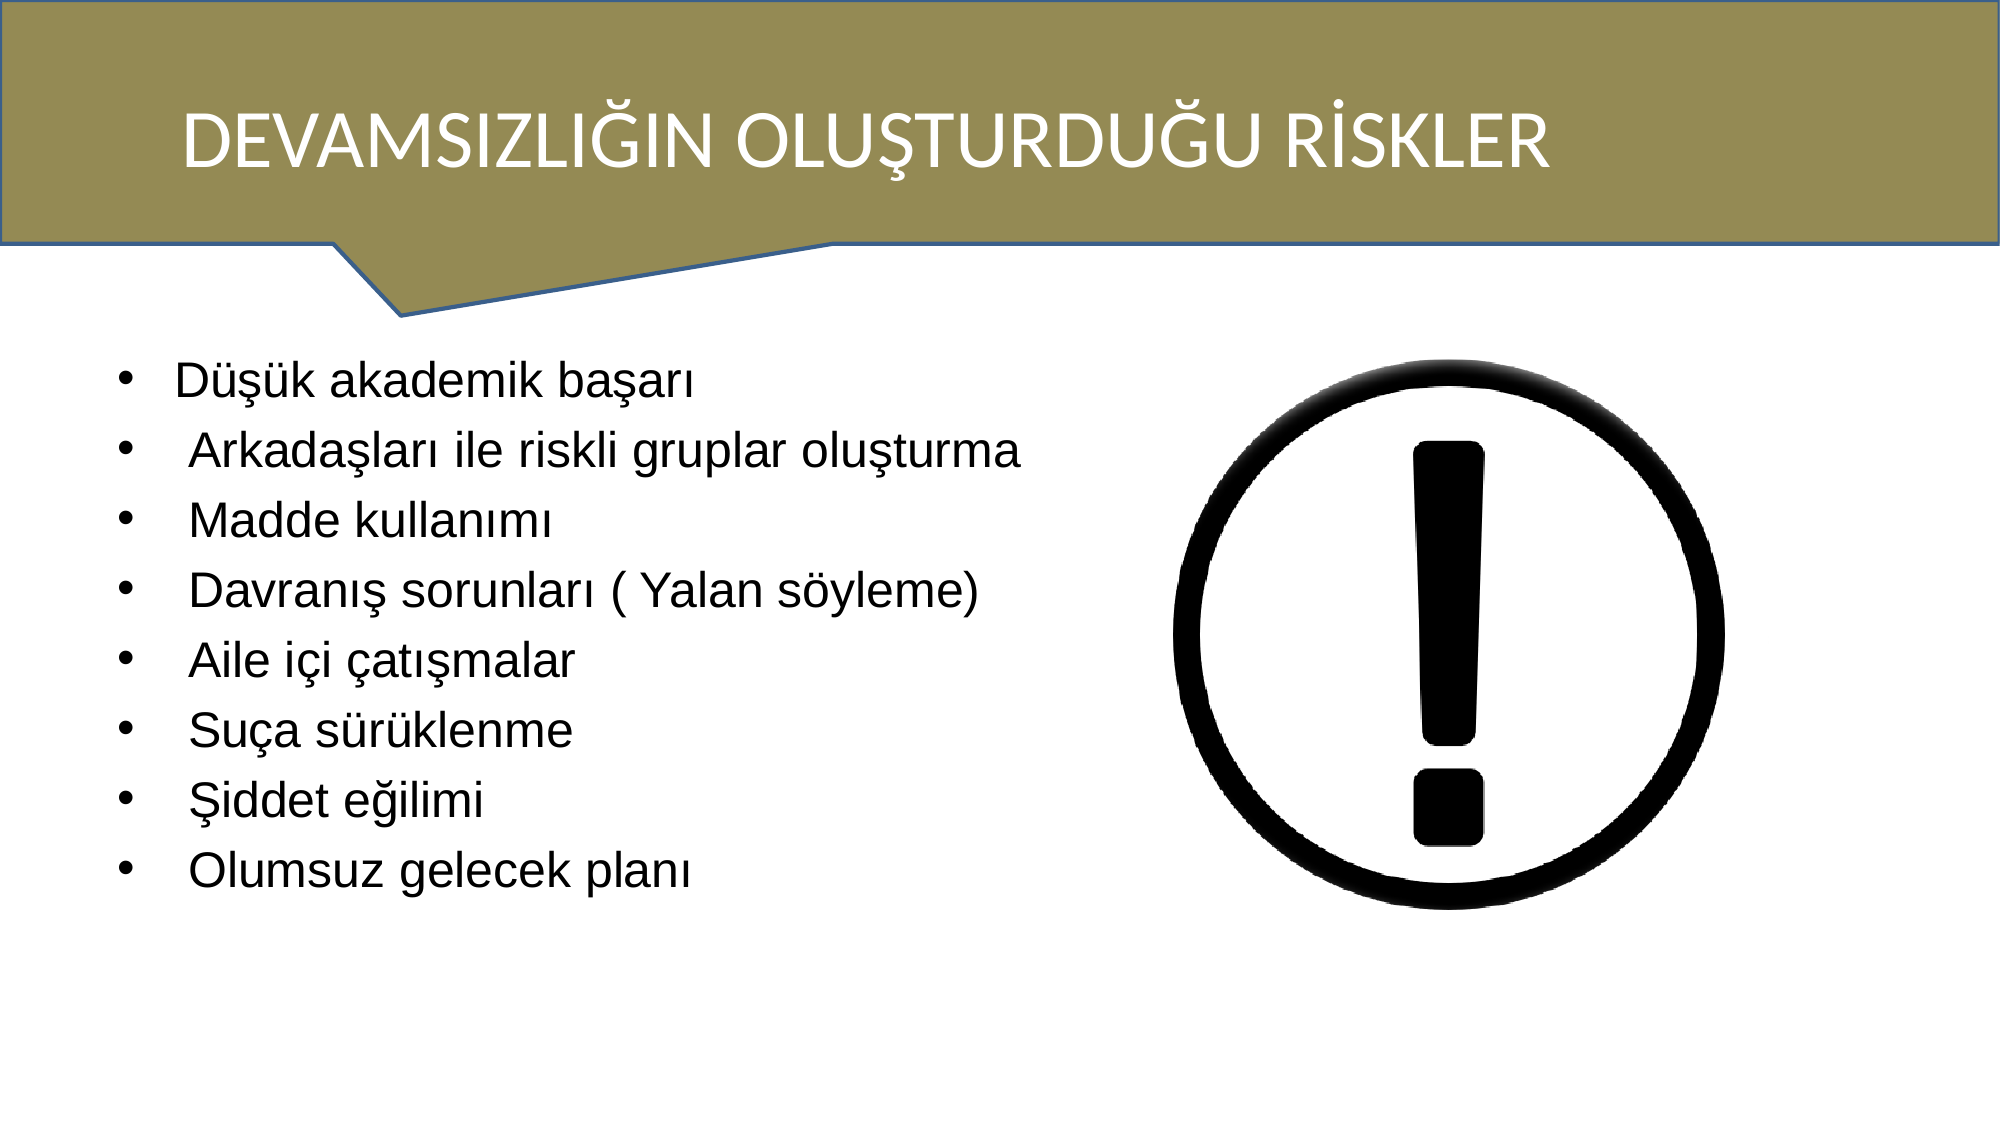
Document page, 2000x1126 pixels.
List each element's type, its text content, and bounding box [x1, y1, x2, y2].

list Düşük akademik başarı Arkadaşları ile riskli gruplar oluşturma Madde kullanımı Davranış sorunları ( Yalan söyleme) Aile içi çatışmalar Suça sürüklenme Şiddet eğilimi Olumsuz gelecek planı [99, 338, 1839, 1006]
picture [1128, 337, 1769, 941]
title DEVAMSIZLIĞIN OLUŞTURDUĞU RİSKLER [0, 54, 1734, 214]
text_box [0, 0, 2000, 318]
